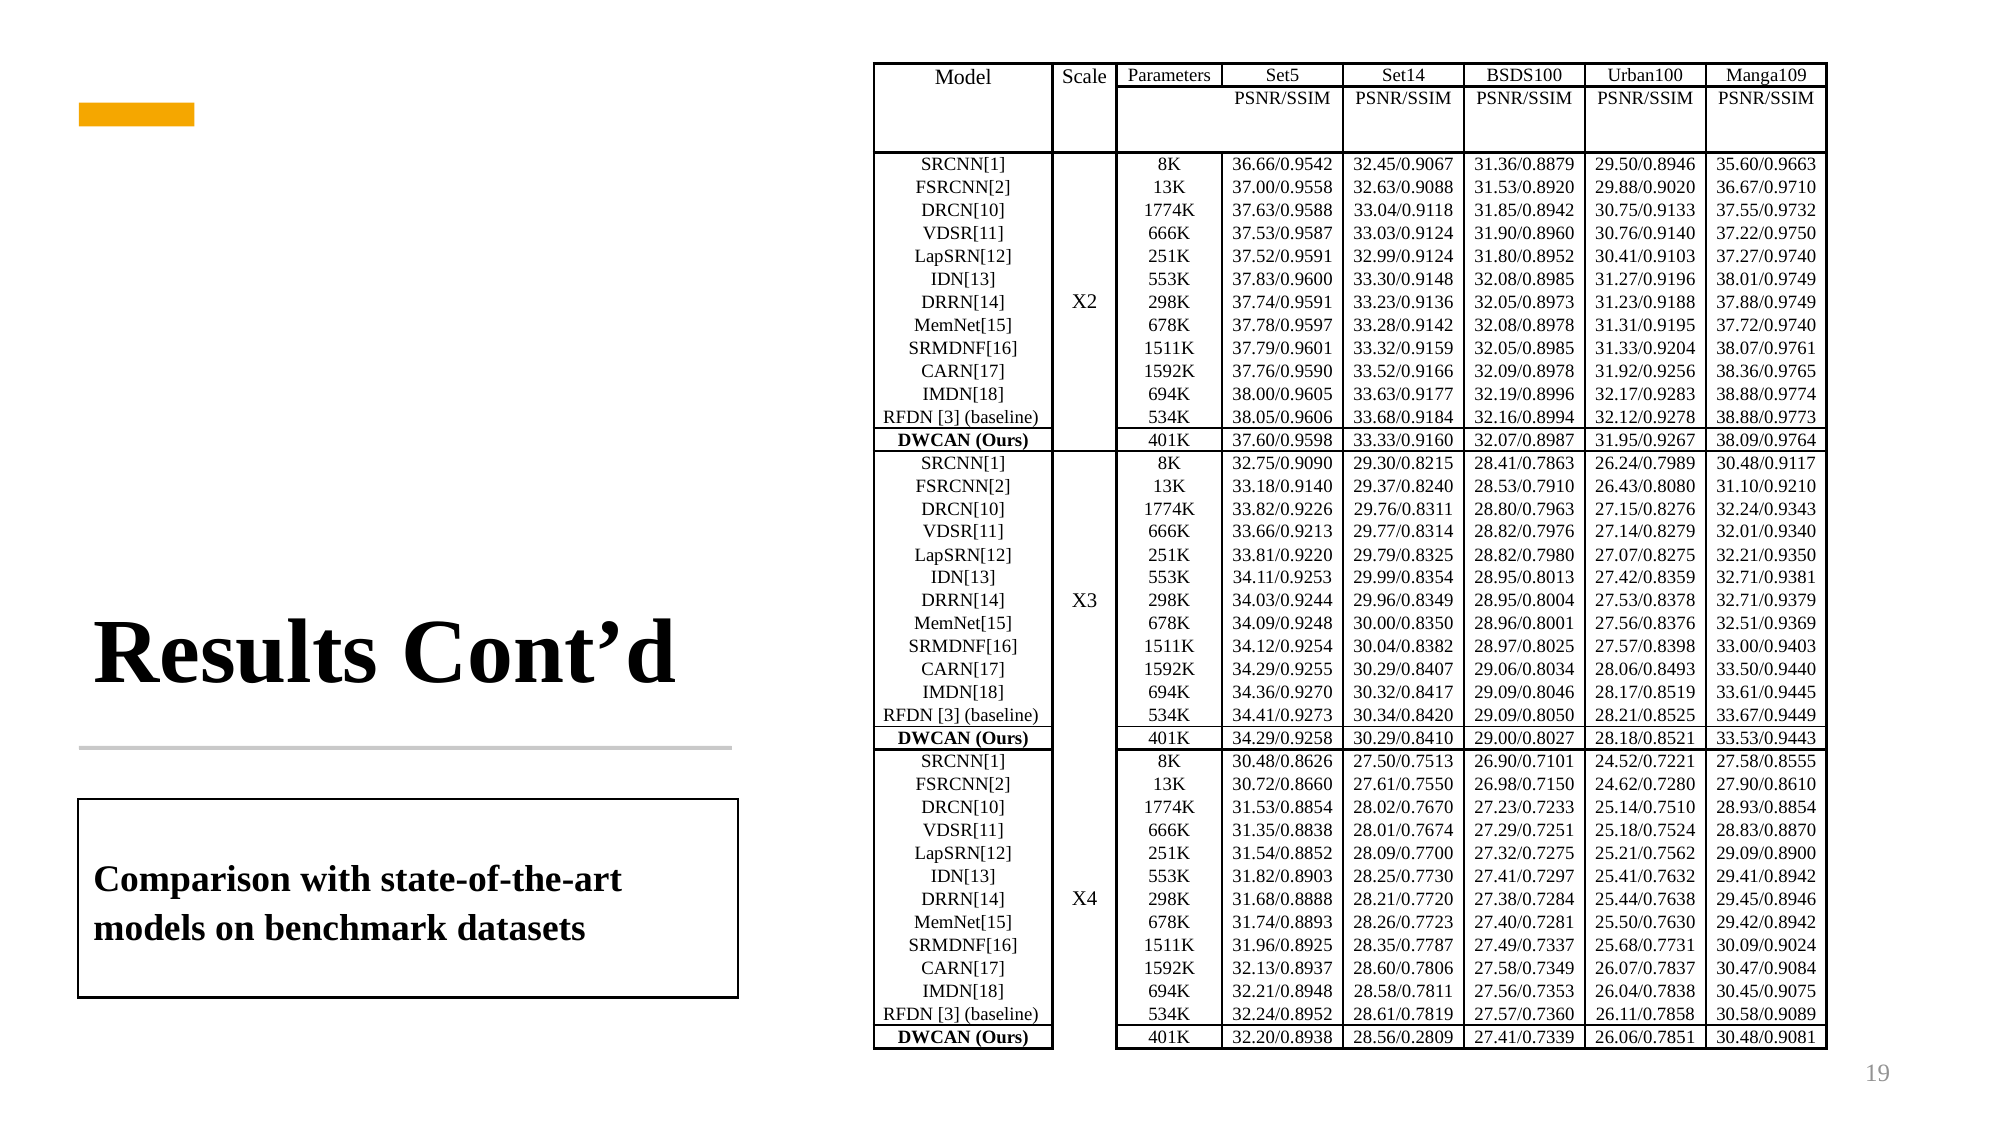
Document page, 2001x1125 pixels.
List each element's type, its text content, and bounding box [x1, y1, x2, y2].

table_cell 1592K [1118, 359, 1221, 382]
table_cell 37.27/0.9740 [1707, 244, 1825, 267]
table_cell 33.32/0.9159 [1344, 336, 1463, 359]
table_cell 1511K [1118, 635, 1221, 658]
table_cell 30.09/0.9024 [1707, 933, 1825, 956]
table_cell PSNR/SSIM [1707, 88, 1825, 151]
table_cell 27.40/0.7281 [1465, 910, 1584, 933]
table_cell 31.74/0.8893 [1223, 910, 1342, 933]
table_cell 38.36/0.9765 [1707, 359, 1825, 382]
table_cell RFDN [3] (baseline) [875, 704, 1051, 726]
table_cell 31.10/0.9210 [1707, 474, 1825, 497]
table_cell 28.06/0.8493 [1586, 658, 1705, 681]
table_cell 26.04/0.7838 [1586, 979, 1705, 1002]
table_header Model [875, 65, 1051, 151]
table_cell 8K [1118, 154, 1221, 175]
table_cell 32.17/0.9283 [1586, 382, 1705, 405]
text_box [78, 745, 732, 750]
table_cell 37.74/0.9591 [1223, 290, 1342, 313]
table_cell MemNet[15] [875, 910, 1051, 933]
table_cell 29.50/0.8946 [1586, 154, 1705, 175]
table_cell 33.52/0.9166 [1344, 359, 1463, 382]
table_cell 534K [1118, 1002, 1221, 1024]
table_cell CARN[17] [875, 359, 1051, 382]
table_cell 27.53/0.8378 [1586, 589, 1705, 612]
table_cell 28.80/0.7963 [1465, 497, 1584, 520]
table_cell 251K [1118, 244, 1221, 267]
table_cell LapSRN[12] [875, 841, 1051, 864]
table_cell 1592K [1118, 956, 1221, 979]
table_cell 25.18/0.7524 [1586, 818, 1705, 841]
table_cell 1511K [1118, 933, 1221, 956]
table_cell 27.90/0.8610 [1707, 773, 1825, 795]
table_cell 29.41/0.8942 [1707, 864, 1825, 887]
table_cell IDN[13] [875, 864, 1051, 887]
table_cell 36.66/0.9542 [1223, 154, 1342, 175]
table_cell 32.20/0.8938 [1223, 1026, 1342, 1047]
table_header BSDS100 [1465, 65, 1584, 85]
table_cell 32.12/0.9278 [1586, 405, 1705, 427]
table_cell 28.96/0.8001 [1465, 612, 1584, 635]
table_cell X4 [1054, 750, 1115, 1048]
table_cell 27.32/0.7275 [1465, 841, 1584, 864]
table_cell DRCN[10] [875, 795, 1051, 818]
table_cell X2 [1054, 154, 1115, 450]
table_cell 31.23/0.9188 [1586, 290, 1705, 313]
table_cell 33.81/0.9220 [1223, 543, 1342, 566]
table_cell 25.44/0.7638 [1586, 887, 1705, 910]
table_cell 27.07/0.8275 [1586, 543, 1705, 566]
table_cell 30.76/0.9140 [1586, 221, 1705, 244]
table_cell 28.83/0.8870 [1707, 818, 1825, 841]
table_cell IMDN[18] [875, 681, 1051, 704]
table_cell 26.07/0.7837 [1586, 956, 1705, 979]
table_cell 24.52/0.7221 [1586, 751, 1705, 773]
table_cell 37.53/0.9587 [1223, 221, 1342, 244]
table_cell 13K [1118, 474, 1221, 497]
table_cell 27.41/0.7297 [1465, 864, 1584, 887]
table_cell 678K [1118, 313, 1221, 336]
table_cell 28.82/0.7976 [1465, 520, 1584, 543]
text_box 19 [1454, 1042, 1905, 1103]
table_cell 31.68/0.8888 [1223, 887, 1342, 910]
table_cell 534K [1118, 405, 1221, 427]
table_cell 251K [1118, 841, 1221, 864]
table_cell 27.56/0.7353 [1465, 979, 1584, 1002]
table_cell 28.61/0.7819 [1344, 1002, 1463, 1024]
text_box [78, 102, 195, 128]
table_header Parameters [1118, 65, 1221, 85]
table_cell 24.62/0.7280 [1586, 773, 1705, 795]
table_cell 38.05/0.9606 [1223, 405, 1342, 427]
table_cell FSRCNN[2] [875, 175, 1051, 198]
table_cell 694K [1118, 979, 1221, 1002]
table_cell 29.37/0.8240 [1344, 474, 1463, 497]
table_cell 31.35/0.8838 [1223, 818, 1342, 841]
table_cell 33.66/0.9213 [1223, 520, 1342, 543]
table_cell 33.23/0.9136 [1344, 290, 1463, 313]
table_cell VDSR[11] [875, 818, 1051, 841]
table_cell 37.83/0.9600 [1223, 267, 1342, 290]
table_cell 28.35/0.7787 [1344, 933, 1463, 956]
table_cell 32.07/0.8987 [1465, 429, 1584, 450]
table_cell 31.54/0.8852 [1223, 841, 1342, 864]
table_cell PSNR/SSIM [1222, 88, 1342, 151]
table_cell 32.05/0.8973 [1465, 290, 1584, 313]
table_cell 34.36/0.9270 [1223, 681, 1342, 704]
table_cell 27.56/0.8376 [1586, 612, 1705, 635]
table_cell DWCAN (Ours) [875, 727, 1051, 748]
table_cell 32.16/0.8994 [1465, 405, 1584, 427]
table_cell DRCN[10] [875, 198, 1051, 221]
table_cell 25.41/0.7632 [1586, 864, 1705, 887]
table_cell 678K [1118, 612, 1221, 635]
table_cell 1511K [1118, 336, 1221, 359]
table_cell 28.58/0.7811 [1344, 979, 1463, 1002]
table_cell 553K [1118, 566, 1221, 589]
table_cell 27.58/0.7349 [1465, 956, 1584, 979]
table_cell 25.68/0.7731 [1586, 933, 1705, 956]
table_cell 28.93/0.8854 [1707, 795, 1825, 818]
table_cell 534K [1118, 704, 1221, 726]
table_cell 32.13/0.8937 [1223, 956, 1342, 979]
table_cell SRMDNF[16] [875, 336, 1051, 359]
table_cell 28.21/0.8525 [1586, 704, 1705, 726]
table_cell 30.41/0.9103 [1586, 244, 1705, 267]
table_cell 8K [1118, 751, 1221, 773]
table_cell 37.78/0.9597 [1223, 313, 1342, 336]
table_cell 28.56/0.2809 [1344, 1026, 1463, 1047]
table_cell PSNR/SSIM [1586, 88, 1705, 151]
table_cell 33.67/0.9449 [1707, 704, 1825, 726]
table_cell 33.18/0.9140 [1223, 474, 1342, 497]
table_cell 26.90/0.7101 [1465, 751, 1584, 773]
table_cell 29.79/0.8325 [1344, 543, 1463, 566]
table_cell 666K [1118, 221, 1221, 244]
table_cell 34.12/0.9254 [1223, 635, 1342, 658]
table_cell 35.60/0.9663 [1707, 154, 1825, 175]
table_cell 32.09/0.8978 [1465, 359, 1584, 382]
table_cell 553K [1118, 864, 1221, 887]
table_cell 30.29/0.8407 [1344, 658, 1463, 681]
table_cell 32.45/0.9067 [1344, 154, 1463, 175]
table_cell 37.52/0.9591 [1223, 244, 1342, 267]
table_cell 29.06/0.8034 [1465, 658, 1584, 681]
table_cell 26.43/0.8080 [1586, 474, 1705, 497]
table_cell 26.98/0.7150 [1465, 773, 1584, 795]
table_cell 27.58/0.8555 [1707, 751, 1825, 773]
table_cell 37.88/0.9749 [1707, 290, 1825, 313]
table_cell 32.01/0.9340 [1707, 520, 1825, 543]
table_cell 33.82/0.9226 [1223, 497, 1342, 520]
table_cell 33.33/0.9160 [1344, 429, 1463, 450]
table_cell 27.41/0.7339 [1465, 1026, 1584, 1042]
table_cell 32.21/0.8948 [1223, 979, 1342, 1002]
table_cell 27.38/0.7284 [1465, 887, 1584, 910]
table_cell IMDN[18] [875, 382, 1051, 405]
table_cell 28.09/0.7700 [1344, 841, 1463, 864]
table_cell 31.27/0.9196 [1586, 267, 1705, 290]
table_cell 37.79/0.9601 [1223, 336, 1342, 359]
table_cell 37.00/0.9558 [1223, 175, 1342, 198]
table_cell 27.61/0.7550 [1344, 773, 1463, 795]
table_cell 30.47/0.9084 [1707, 956, 1825, 979]
table_cell 298K [1118, 290, 1221, 313]
table_cell 13K [1118, 175, 1221, 198]
table_cell RFDN [3] (baseline) [875, 1002, 1051, 1024]
table_cell 33.63/0.9177 [1344, 382, 1463, 405]
table_cell [1118, 88, 1222, 151]
table_cell FSRCNN[2] [875, 773, 1051, 795]
table_cell 298K [1118, 887, 1221, 910]
table_cell 30.75/0.9133 [1586, 198, 1705, 221]
table_cell 28.41/0.7863 [1465, 452, 1584, 474]
table_cell 27.49/0.7337 [1465, 933, 1584, 956]
table_cell PSNR/SSIM [1465, 88, 1584, 151]
table_header Set5 [1223, 65, 1342, 85]
table_cell 30.45/0.9075 [1707, 979, 1825, 1002]
table_header Scale [1054, 65, 1115, 151]
table_cell 29.30/0.8215 [1344, 452, 1463, 474]
table_cell 27.15/0.8276 [1586, 497, 1705, 520]
table_cell 30.00/0.8350 [1344, 612, 1463, 635]
table_cell 29.45/0.8946 [1707, 887, 1825, 910]
table_cell 31.53/0.8920 [1465, 175, 1584, 198]
table_cell SRCNN[1] [875, 751, 1051, 773]
table_cell 37.72/0.9740 [1707, 313, 1825, 336]
table_cell 30.29/0.8410 [1344, 727, 1463, 748]
table_cell 29.77/0.8314 [1344, 520, 1463, 543]
table_cell 30.34/0.8420 [1344, 704, 1463, 726]
table_cell 29.09/0.8900 [1707, 841, 1825, 864]
table_cell 28.17/0.8519 [1586, 681, 1705, 704]
table_cell 29.99/0.8354 [1344, 566, 1463, 589]
table_cell 30.48/0.8626 [1223, 751, 1342, 773]
table_cell SRMDNF[16] [875, 635, 1051, 658]
table_cell 33.30/0.9148 [1344, 267, 1463, 290]
table_cell 38.88/0.9773 [1707, 405, 1825, 427]
table_cell CARN[17] [875, 956, 1051, 979]
table_cell 31.36/0.8879 [1465, 154, 1584, 175]
table_cell 32.24/0.8952 [1223, 1002, 1342, 1024]
table_cell 29.09/0.8050 [1465, 704, 1584, 726]
table_cell 27.14/0.8279 [1586, 520, 1705, 543]
table_cell 38.00/0.9605 [1223, 382, 1342, 405]
table_cell 32.63/0.9088 [1344, 175, 1463, 198]
table_cell 38.88/0.9774 [1707, 382, 1825, 405]
table_cell 694K [1118, 681, 1221, 704]
table_cell IMDN[18] [875, 979, 1051, 1002]
table_cell 33.53/0.9443 [1707, 727, 1825, 748]
table_cell 34.03/0.9244 [1223, 589, 1342, 612]
subtitle Comparison with state-of-the-art models on benchmark datasets [77, 798, 739, 999]
table_cell PSNR/SSIM [1344, 88, 1463, 151]
table_cell 1774K [1118, 198, 1221, 221]
table_cell 37.63/0.9588 [1223, 198, 1342, 221]
table_cell 666K [1118, 818, 1221, 841]
table_cell 25.21/0.7562 [1586, 841, 1705, 864]
table_cell 38.01/0.9749 [1707, 267, 1825, 290]
table_cell 1592K [1118, 658, 1221, 681]
table_cell 38.07/0.9761 [1707, 336, 1825, 359]
table_cell 29.96/0.8349 [1344, 589, 1463, 612]
table_cell SRCNN[1] [875, 452, 1051, 474]
table_cell 30.04/0.8382 [1344, 635, 1463, 658]
table_cell 30.48/0.9117 [1707, 452, 1825, 474]
table_cell DRRN[14] [875, 290, 1051, 313]
table_cell SRMDNF[16] [875, 933, 1051, 956]
table_cell RFDN [3] (baseline) [875, 405, 1051, 427]
table_cell 34.09/0.9248 [1223, 612, 1342, 635]
table_cell 678K [1118, 910, 1221, 933]
table_cell 31.90/0.8960 [1465, 221, 1584, 244]
table_cell VDSR[11] [875, 520, 1051, 543]
table_cell FSRCNN[2] [875, 474, 1051, 497]
table_cell 1774K [1118, 497, 1221, 520]
table_cell 30.48/0.9081 [1707, 1026, 1825, 1042]
table_cell 32.08/0.8985 [1465, 267, 1584, 290]
table_cell 31.96/0.8925 [1223, 933, 1342, 956]
table_header Urban100 [1586, 65, 1705, 85]
table_cell CARN[17] [875, 658, 1051, 681]
table_cell 28.95/0.8004 [1465, 589, 1584, 612]
table_cell 34.29/0.9258 [1223, 727, 1342, 748]
table_cell 27.57/0.8398 [1586, 635, 1705, 658]
table_cell 28.60/0.7806 [1344, 956, 1463, 979]
table_cell 28.18/0.8521 [1586, 727, 1705, 748]
table_cell 37.55/0.9732 [1707, 198, 1825, 221]
table_cell 27.42/0.8359 [1586, 566, 1705, 589]
table_cell 553K [1118, 267, 1221, 290]
table_cell 1774K [1118, 795, 1221, 818]
table_cell VDSR[11] [875, 221, 1051, 244]
table_cell 666K [1118, 520, 1221, 543]
table_cell 29.76/0.8311 [1344, 497, 1463, 520]
table_cell 28.21/0.7720 [1344, 887, 1463, 910]
table_cell DWCAN (Ours) [875, 1026, 1051, 1047]
table_cell 28.25/0.7730 [1344, 864, 1463, 887]
table_cell 27.23/0.7233 [1465, 795, 1584, 818]
table_cell 32.51/0.9369 [1707, 612, 1825, 635]
table_cell 401K [1118, 429, 1221, 450]
table_cell 28.82/0.7980 [1465, 543, 1584, 566]
table_cell 32.05/0.8985 [1465, 336, 1584, 359]
table_cell 33.50/0.9440 [1707, 658, 1825, 681]
table_cell DRRN[14] [875, 589, 1051, 612]
table_cell 33.00/0.9403 [1707, 635, 1825, 658]
table_cell 26.06/0.7851 [1586, 1026, 1705, 1042]
table_cell 13K [1118, 773, 1221, 795]
table_cell DRCN[10] [875, 497, 1051, 520]
table_cell 30.32/0.8417 [1344, 681, 1463, 704]
table_cell 32.71/0.9381 [1707, 566, 1825, 589]
table_cell 28.02/0.7670 [1344, 795, 1463, 818]
table_cell 30.72/0.8660 [1223, 773, 1342, 795]
table_cell 32.24/0.9343 [1707, 497, 1825, 520]
title Results Cont’d [78, 184, 739, 710]
table_cell LapSRN[12] [875, 543, 1051, 566]
table_cell 29.00/0.8027 [1465, 727, 1584, 748]
table_cell 33.03/0.9124 [1344, 221, 1463, 244]
table_cell 31.33/0.9204 [1586, 336, 1705, 359]
table_cell 31.80/0.8952 [1465, 244, 1584, 267]
text_box [0, 0, 1601, 1125]
table_cell 32.99/0.9124 [1344, 244, 1463, 267]
table_cell 31.31/0.9195 [1586, 313, 1705, 336]
table_cell 31.82/0.8903 [1223, 864, 1342, 887]
table_cell 27.50/0.7513 [1344, 751, 1463, 773]
table_cell 27.29/0.7251 [1465, 818, 1584, 841]
table_cell 27.57/0.7360 [1465, 1002, 1584, 1024]
table_cell 32.75/0.9090 [1223, 452, 1342, 474]
table_cell 25.14/0.7510 [1586, 795, 1705, 818]
table_cell 32.21/0.9350 [1707, 543, 1825, 566]
table_cell 33.28/0.9142 [1344, 313, 1463, 336]
table_cell 29.88/0.9020 [1586, 175, 1705, 198]
table_cell 26.11/0.7858 [1586, 1002, 1705, 1024]
table_cell 8K [1118, 452, 1221, 474]
table_cell DRRN[14] [875, 887, 1051, 910]
table_header Manga109 [1707, 65, 1825, 85]
table_cell IDN[13] [875, 566, 1051, 589]
table_cell 37.22/0.9750 [1707, 221, 1825, 244]
table_cell 31.95/0.9267 [1586, 429, 1705, 450]
table_cell 298K [1118, 589, 1221, 612]
table_cell 33.68/0.9184 [1344, 405, 1463, 427]
table_cell MemNet[15] [875, 313, 1051, 336]
table_cell 28.26/0.7723 [1344, 910, 1463, 933]
table_cell LapSRN[12] [875, 244, 1051, 267]
table_cell 28.53/0.7910 [1465, 474, 1584, 497]
text_box [1601, 0, 2000, 1125]
table_cell 33.61/0.9445 [1707, 681, 1825, 704]
table_cell 37.60/0.9598 [1223, 429, 1342, 450]
table_cell 38.09/0.9764 [1707, 429, 1825, 450]
table_cell 694K [1118, 382, 1221, 405]
table_cell MemNet[15] [875, 612, 1051, 635]
table_header Set14 [1344, 65, 1463, 85]
table_cell 31.85/0.8942 [1465, 198, 1584, 221]
table_cell 28.95/0.8013 [1465, 566, 1584, 589]
table_cell 25.50/0.7630 [1586, 910, 1705, 933]
table_cell 34.11/0.9253 [1223, 566, 1342, 589]
table_cell 28.97/0.8025 [1465, 635, 1584, 658]
table_cell 34.29/0.9255 [1223, 658, 1342, 681]
table_cell 29.09/0.8046 [1465, 681, 1584, 704]
table_cell DWCAN (Ours) [875, 429, 1051, 450]
table_cell 31.92/0.9256 [1586, 359, 1705, 382]
table_cell 32.08/0.8978 [1465, 313, 1584, 336]
table_cell 29.42/0.8942 [1707, 910, 1825, 933]
table_cell 32.71/0.9379 [1707, 589, 1825, 612]
table_cell 401K [1118, 727, 1221, 748]
table_cell 30.58/0.9089 [1707, 1002, 1825, 1024]
table_cell 251K [1118, 543, 1221, 566]
table_cell 28.01/0.7674 [1344, 818, 1463, 841]
table_cell 34.41/0.9273 [1223, 704, 1342, 726]
table_cell 26.24/0.7989 [1586, 452, 1705, 474]
table_cell SRCNN[1] [875, 154, 1051, 175]
table_cell X3 [1054, 452, 1115, 750]
table_cell 401K [1118, 1026, 1221, 1047]
table_cell 32.19/0.8996 [1465, 382, 1584, 405]
table_cell 37.76/0.9590 [1223, 359, 1342, 382]
table_cell 33.04/0.9118 [1344, 198, 1463, 221]
table_cell 31.53/0.8854 [1223, 795, 1342, 818]
table_cell IDN[13] [875, 267, 1051, 290]
table_cell 36.67/0.9710 [1707, 175, 1825, 198]
